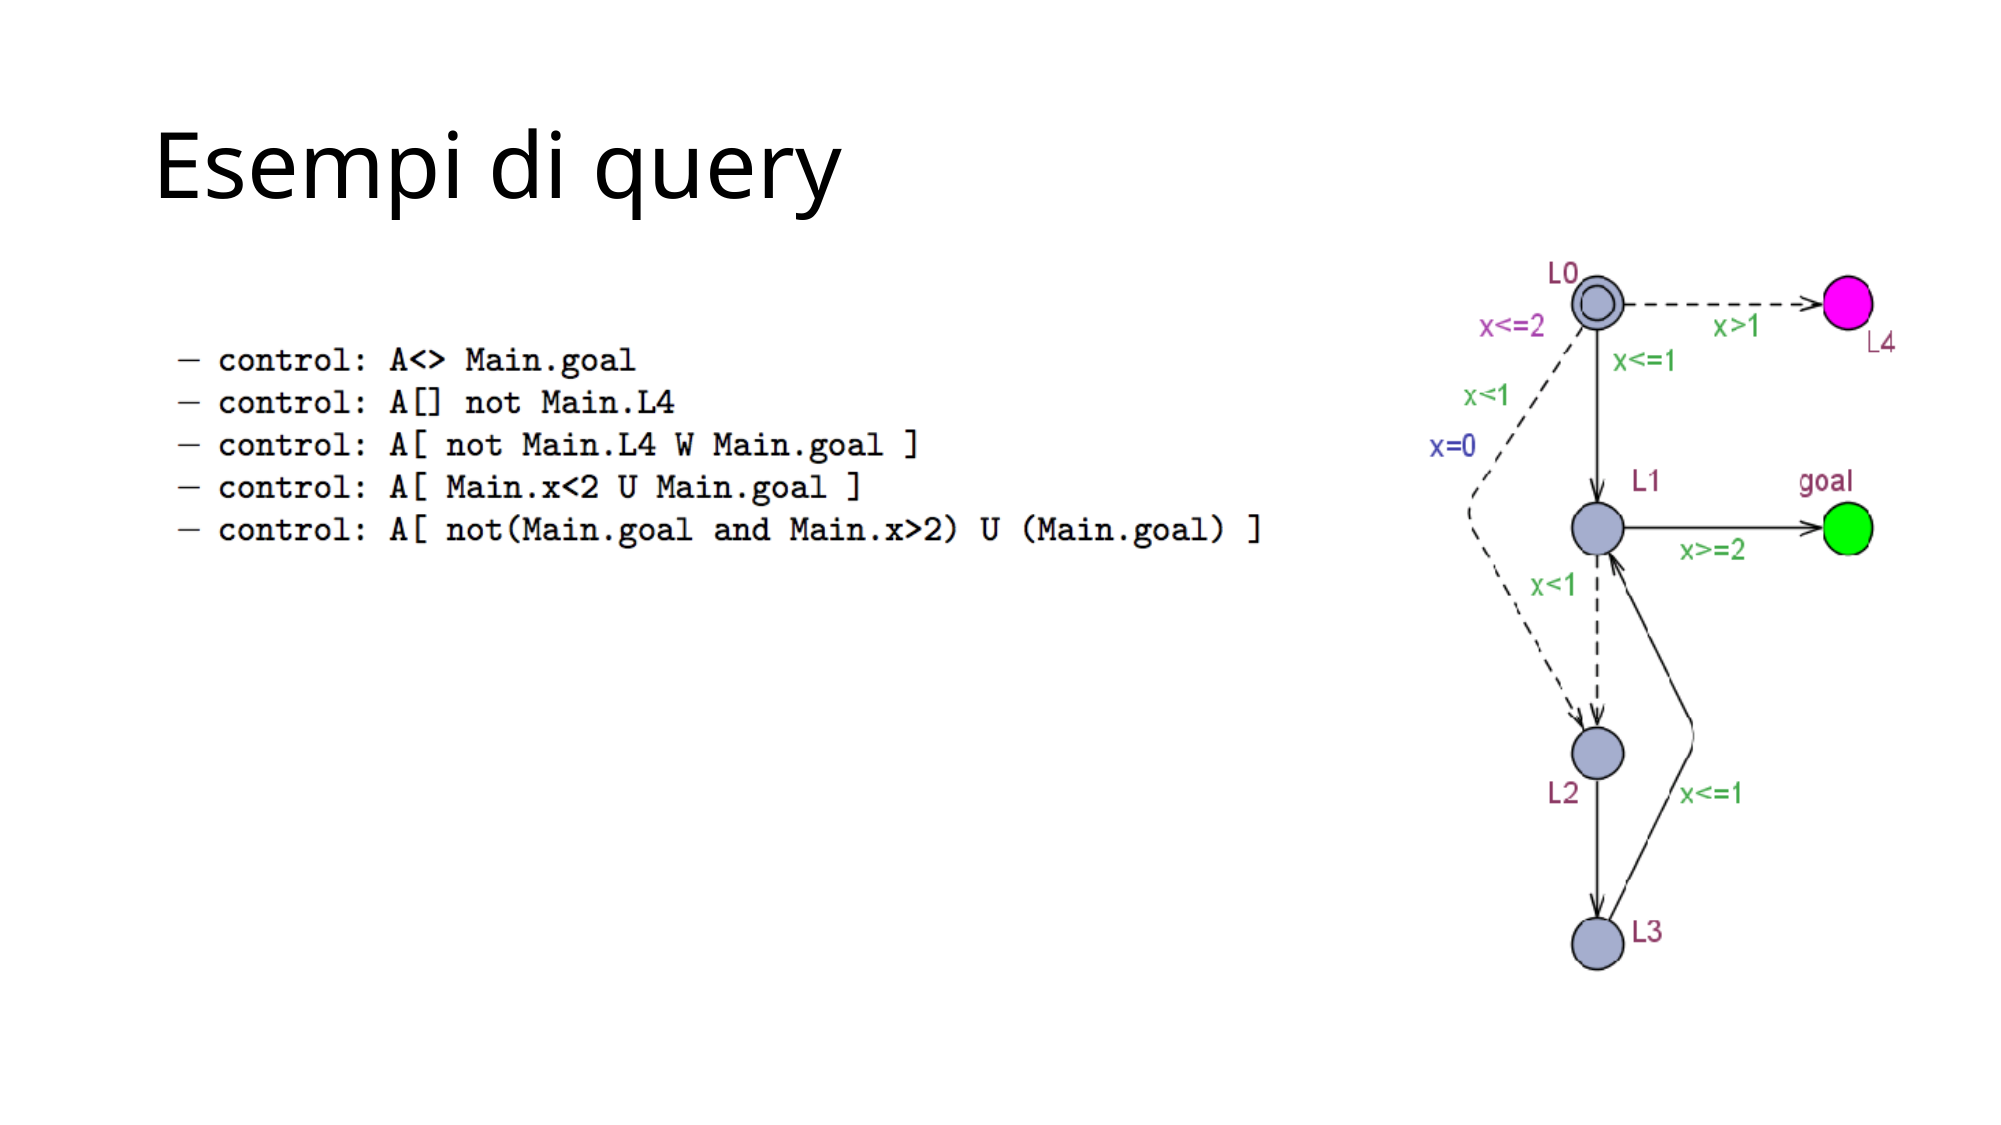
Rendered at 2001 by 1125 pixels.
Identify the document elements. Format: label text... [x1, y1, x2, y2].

title Esempi di query [137, 59, 1863, 278]
picture [1395, 251, 1945, 1022]
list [137, 323, 1395, 602]
